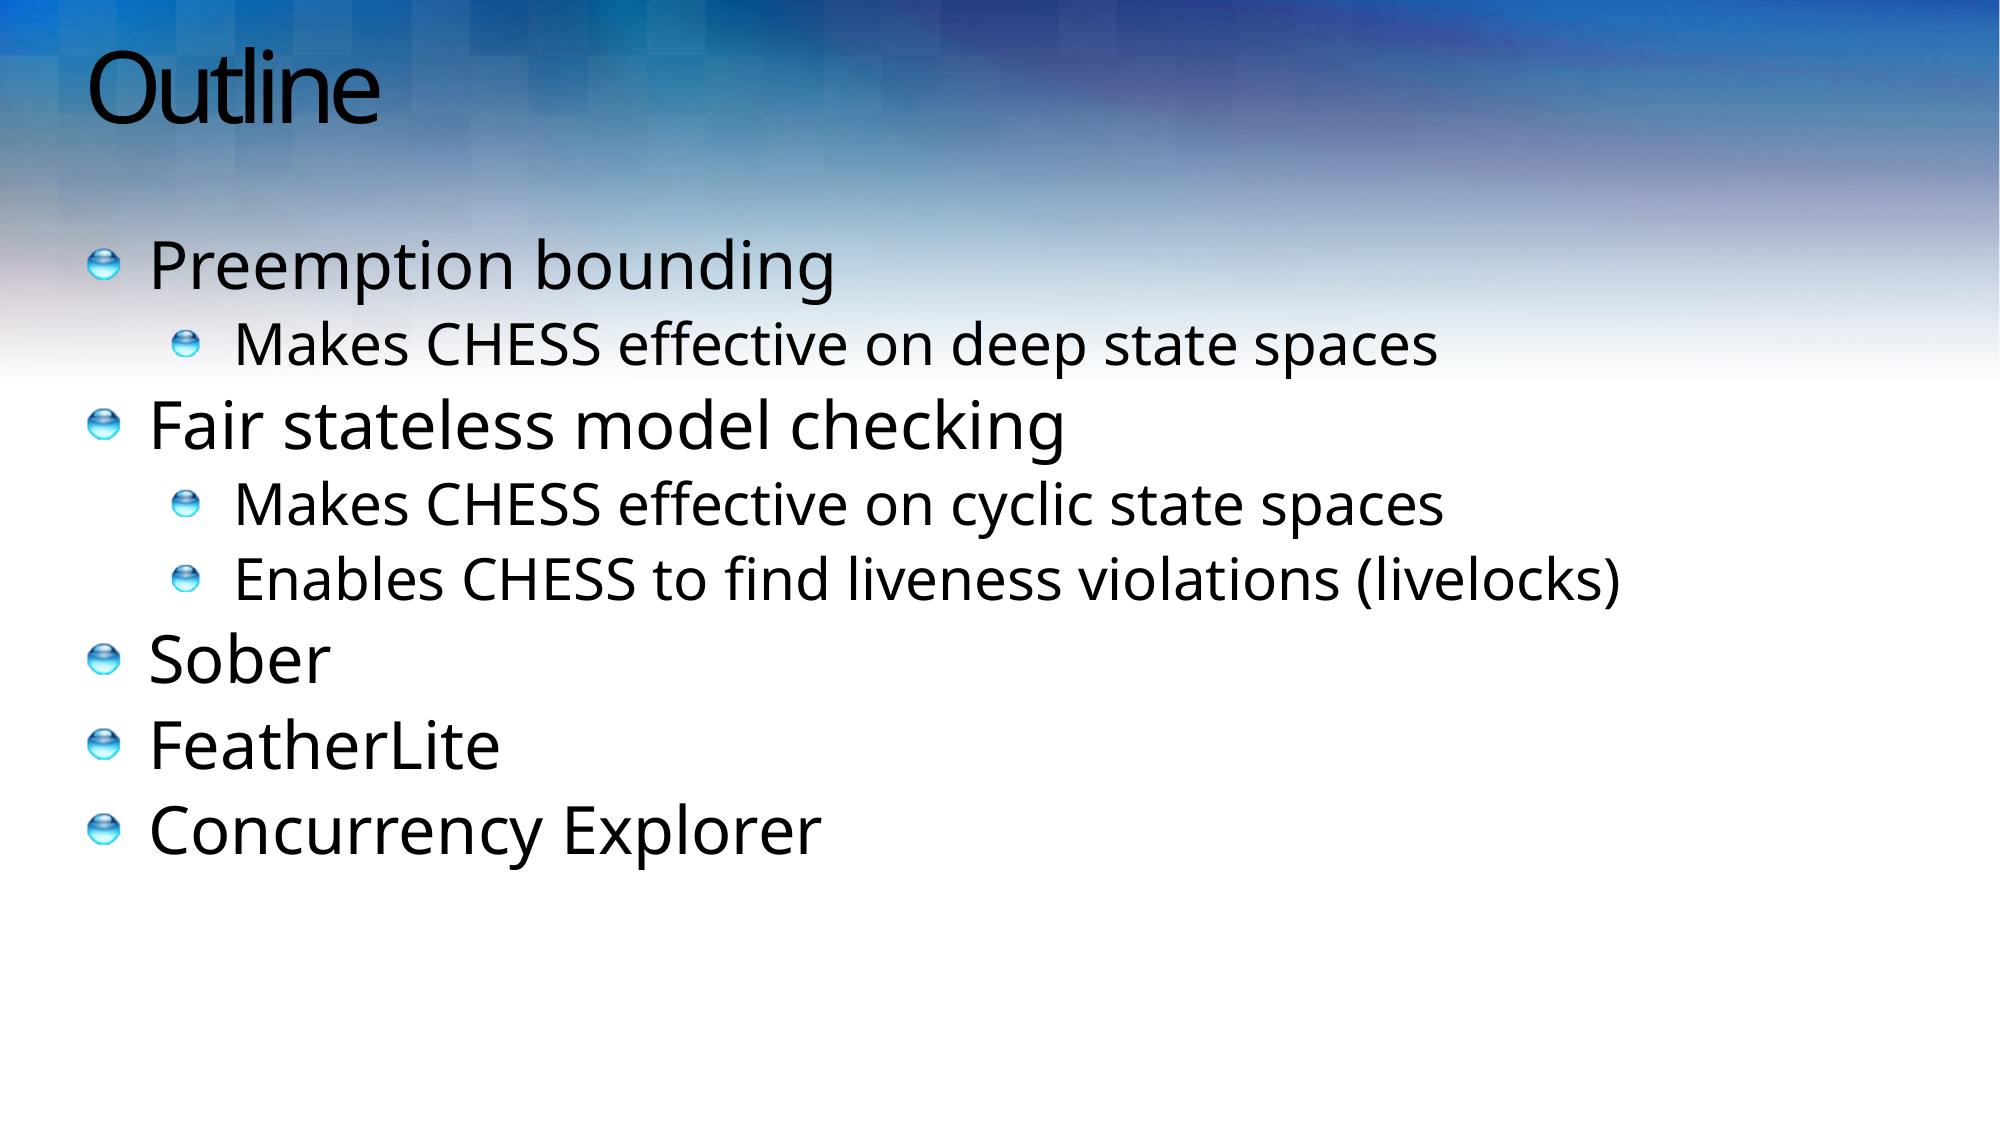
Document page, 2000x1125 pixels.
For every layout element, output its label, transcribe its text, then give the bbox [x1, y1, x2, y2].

picture [0, 0, 2000, 1125]
title Outline [84, 37, 1917, 147]
list Preemption bounding Makes CHESS effective on deep state spaces Fair stateless model checking Makes CHESS effective on cyclic state spaces Enables CHESS to find liveness violations (livelocks) Sober FeatherLite Concurrency Explorer [83, 231, 1917, 595]
